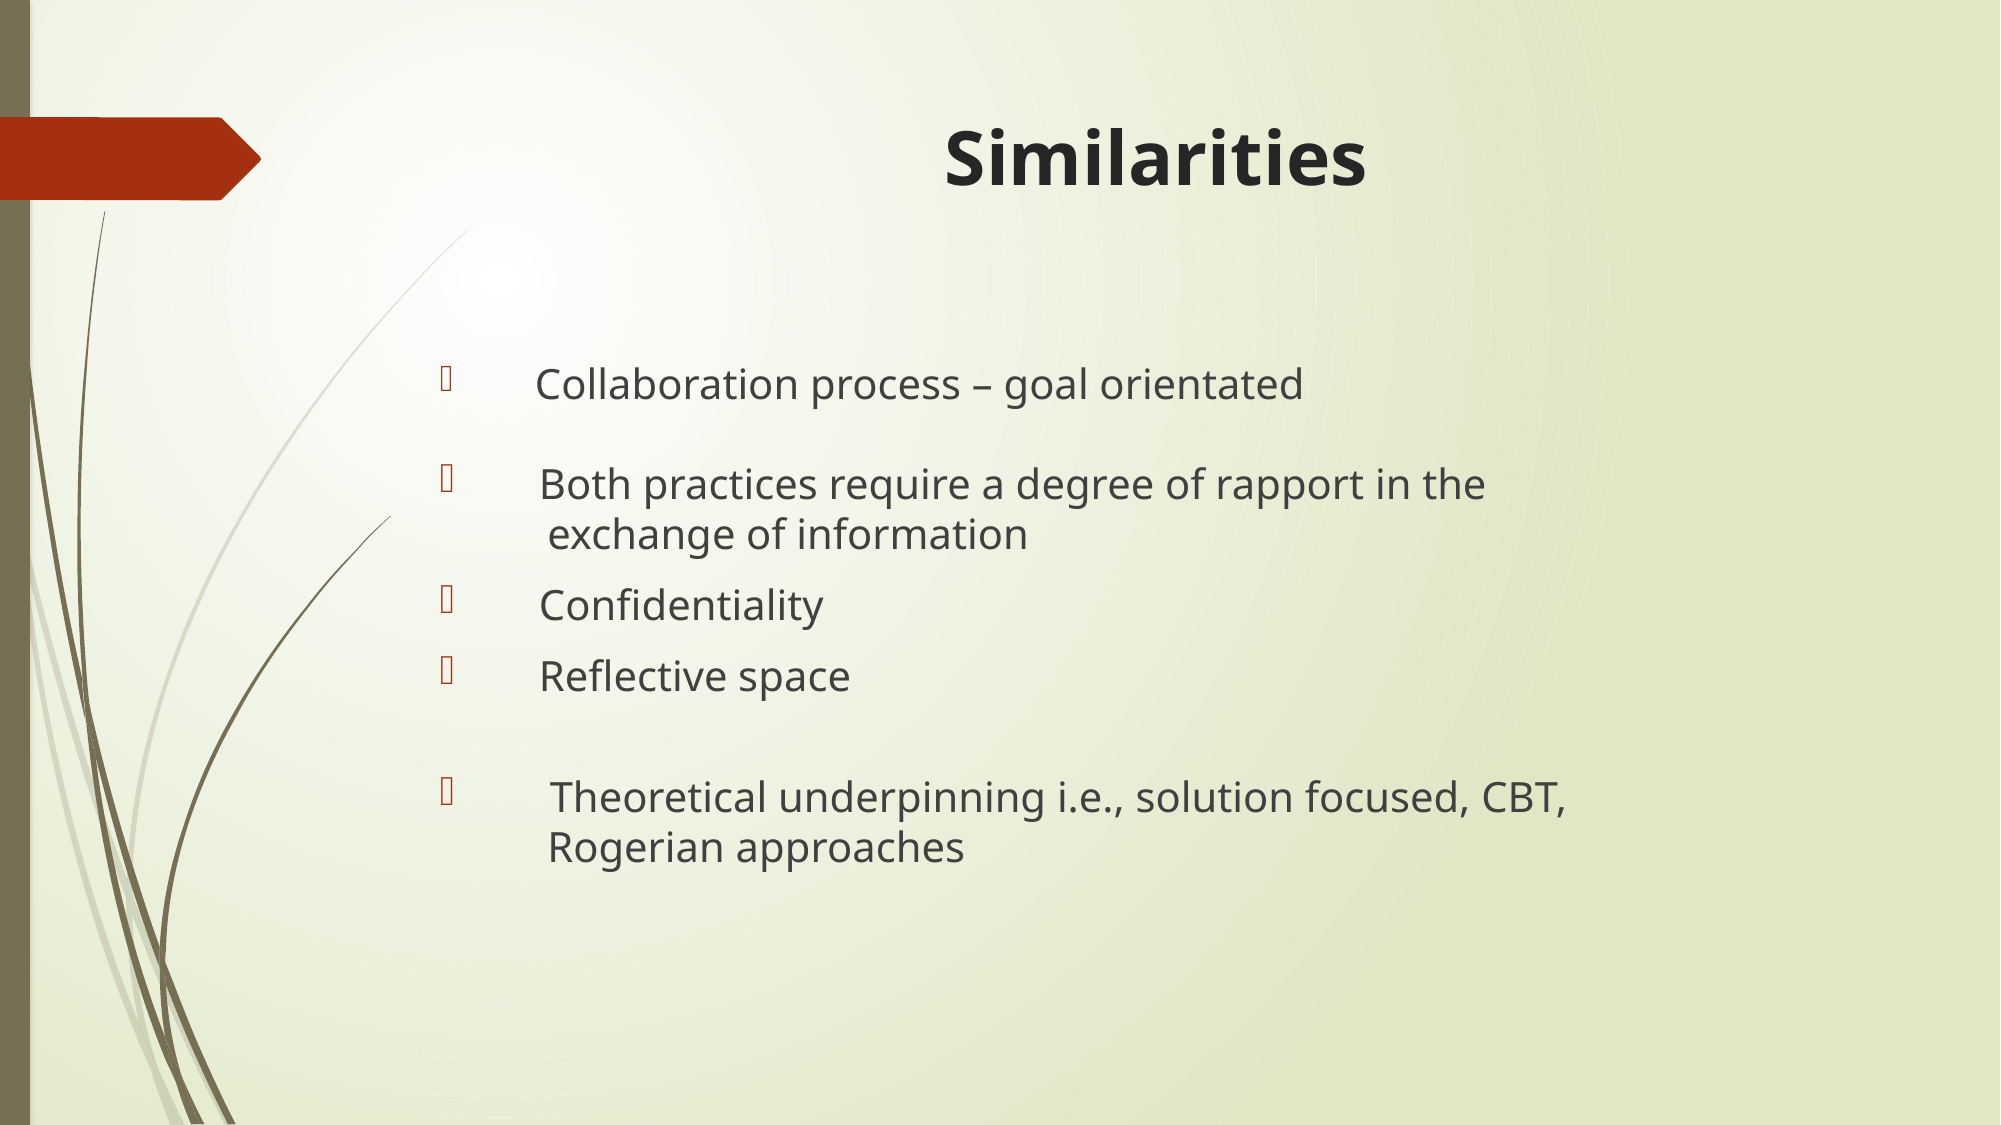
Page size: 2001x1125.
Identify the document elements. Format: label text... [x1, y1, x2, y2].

list Collaboration process – goal orientated Both practices require a degree of rapport in the exchange of information Confidentiality Reflective space Theoretical underpinning i.e., solution focused, CBT, Rogerian approaches [424, 350, 1888, 970]
title Similarities [425, 102, 1888, 313]
